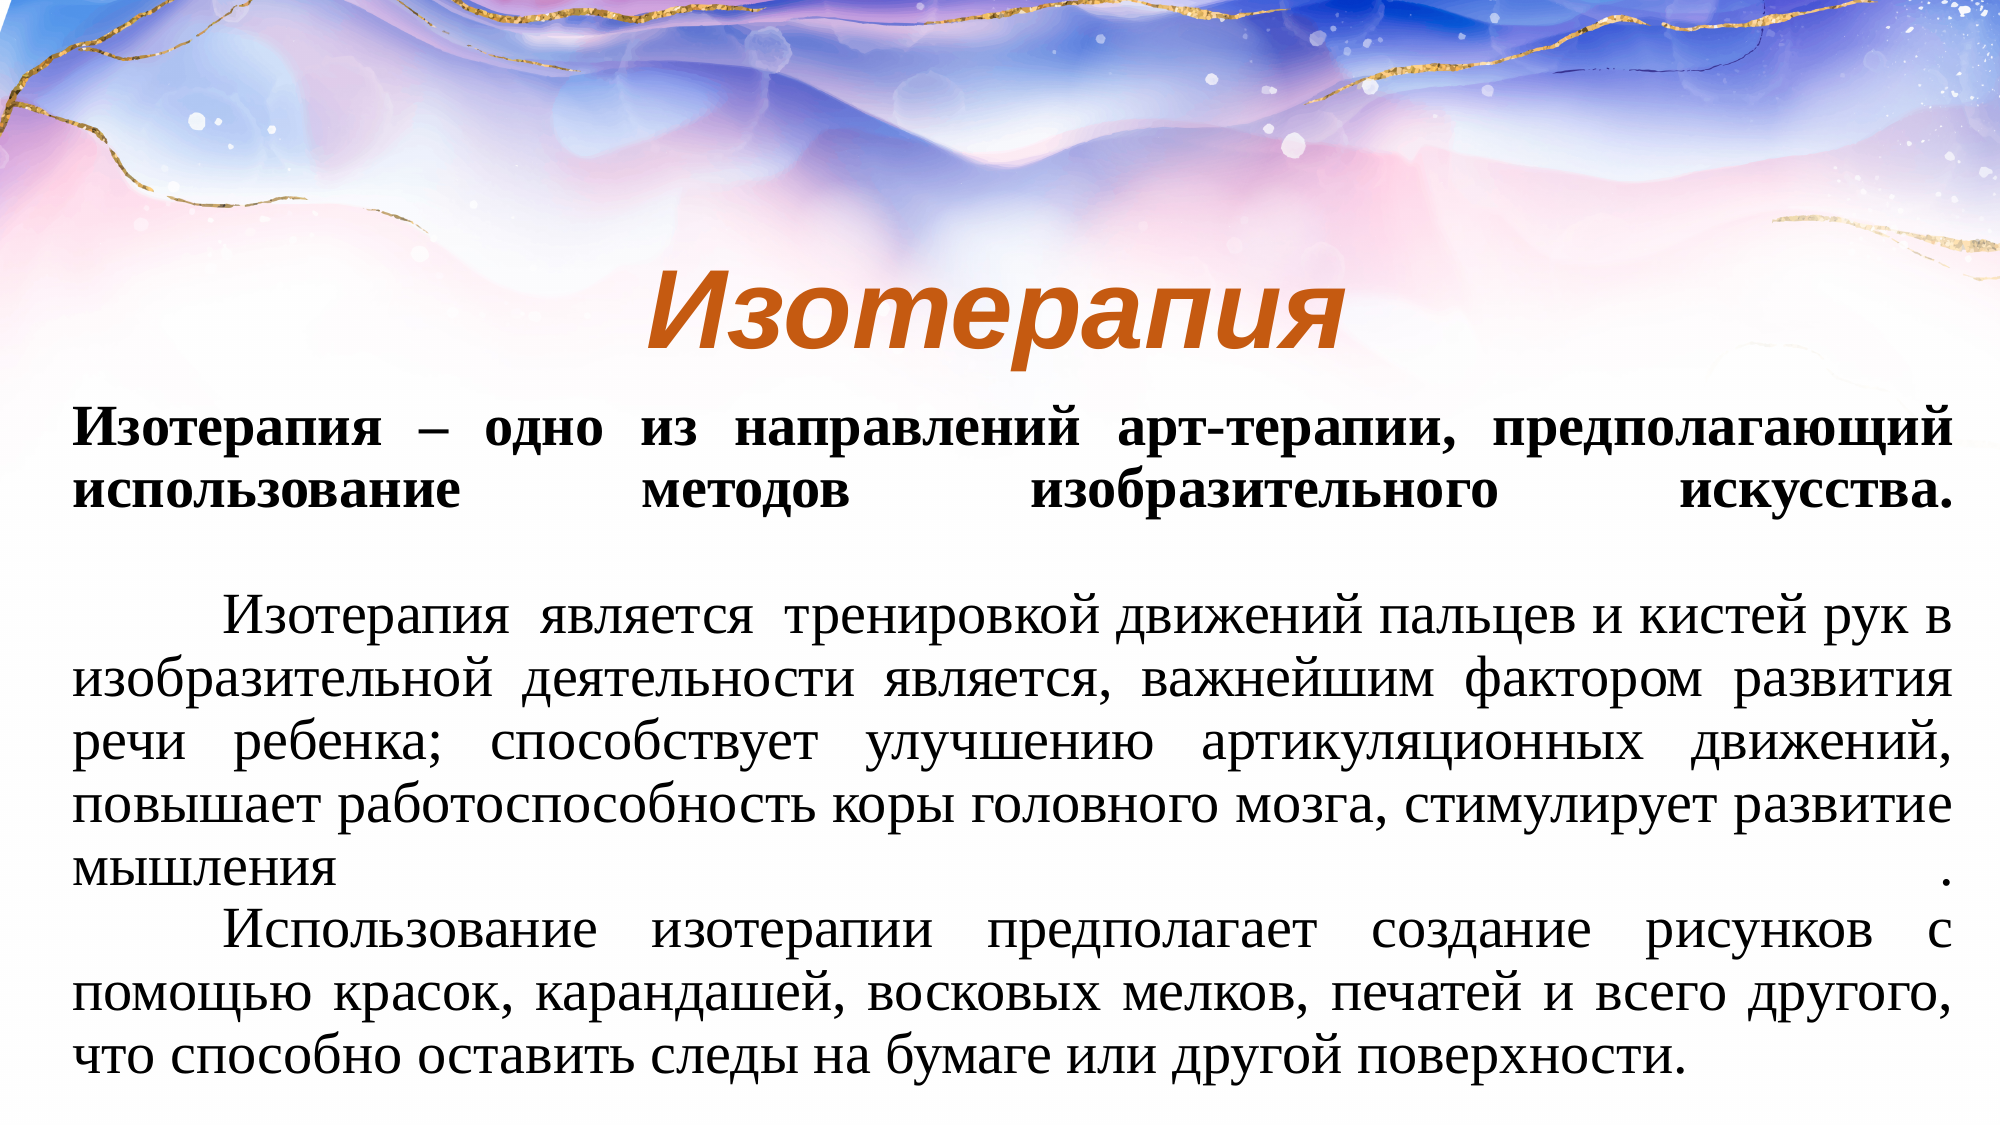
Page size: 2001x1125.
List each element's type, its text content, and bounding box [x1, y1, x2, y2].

text_box Изотерапия [49, 204, 1977, 404]
picture [0, 0, 2000, 1125]
title Изотерапия – одно из направлений арт-терапии, предполагающий использование методов изобразительного искусства. Изотерапия является тренировкой движений пальцев и кистей рук в изобразительной деятельности является, важнейшим фактором развития речи ребенка; способствует улучшению артикуляционных движений, повышает работоспособность коры головного мозга, стимулирует развитие мышления . Использование изотерапии предполагает создание рисунков с помощью красок, карандашей, восковых мелков, печатей и всего другого, что способно оставить следы на бумаге или другой поверхности. [57, 404, 1970, 1125]
